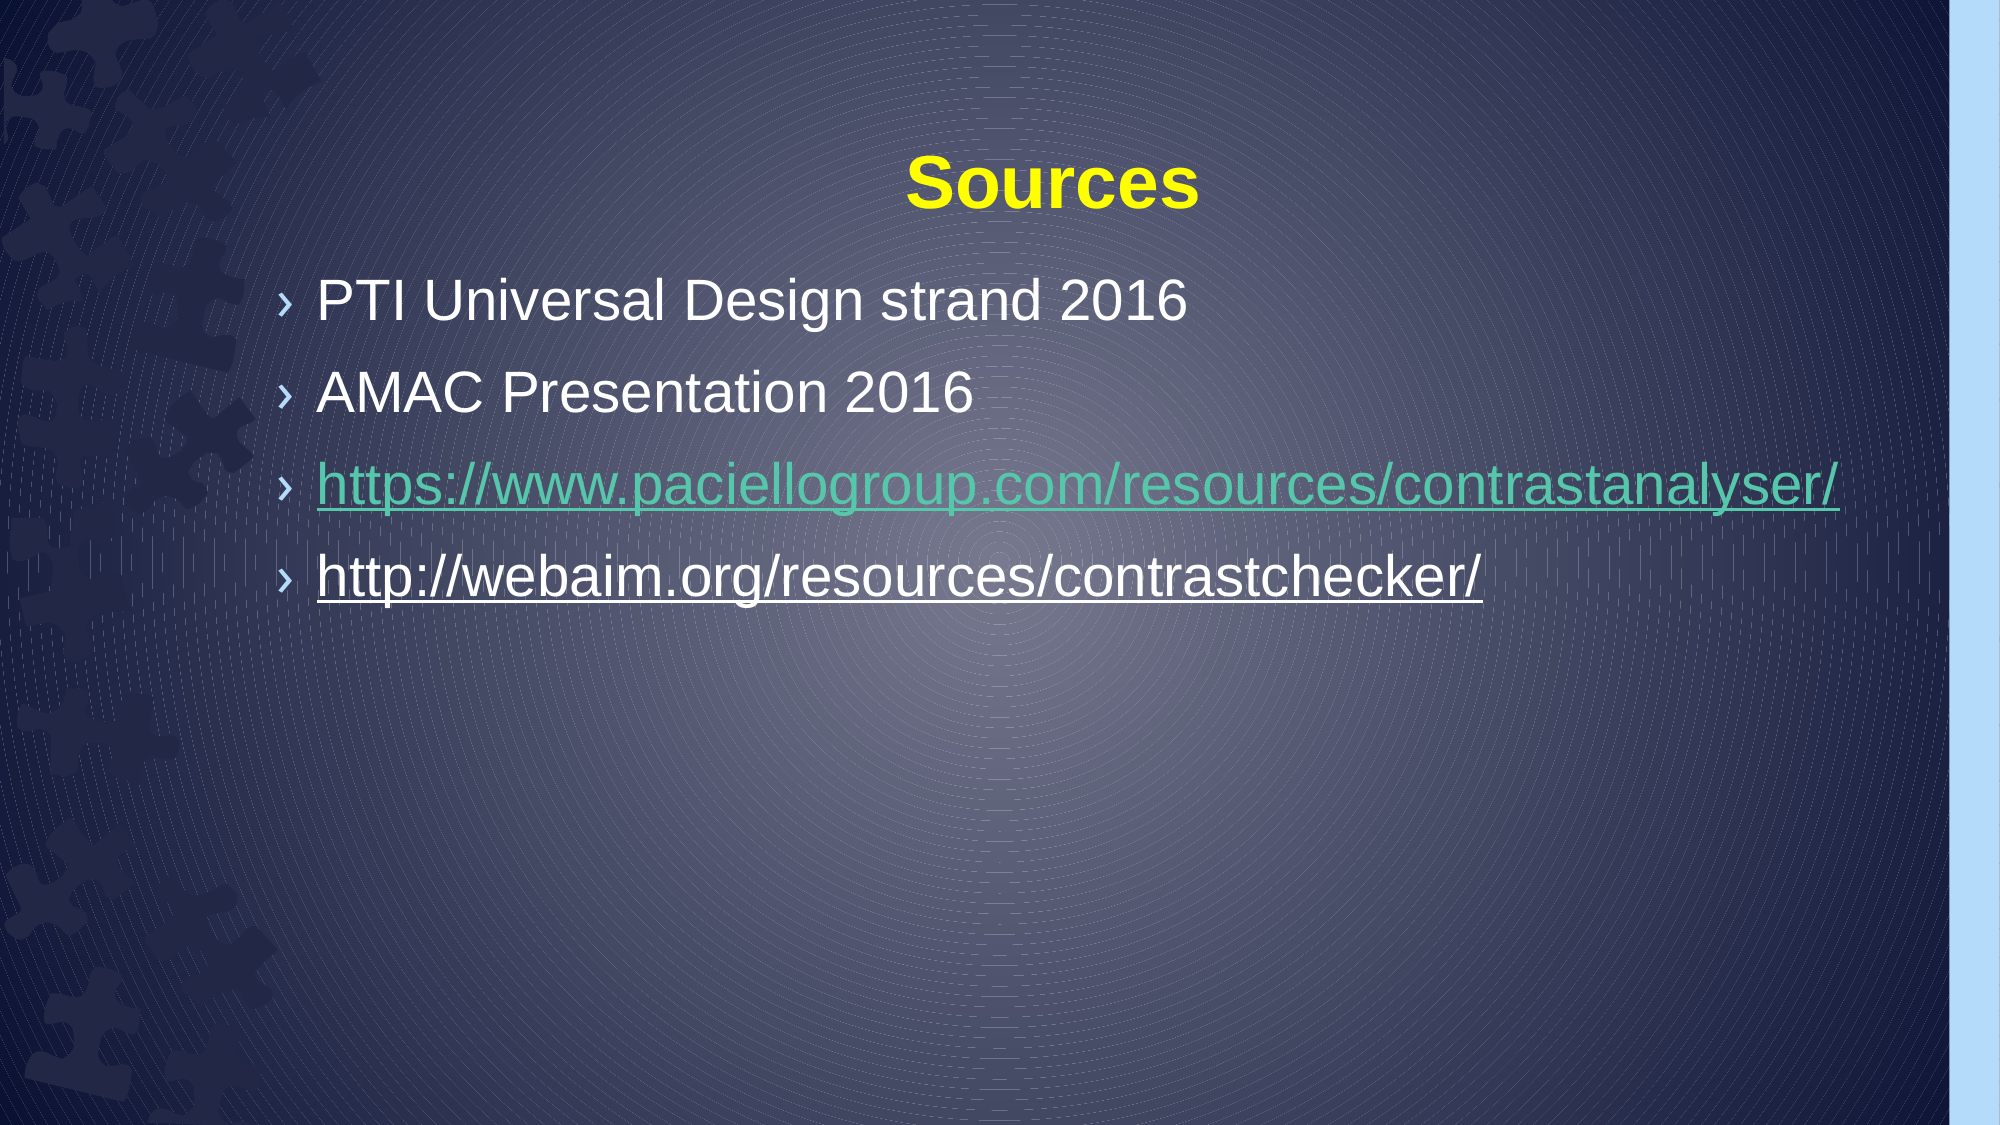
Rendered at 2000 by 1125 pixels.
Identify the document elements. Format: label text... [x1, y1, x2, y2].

title Sources [261, 29, 1867, 233]
list PTI Universal Design strand 2016 AMAC Presentation 2016 https://www.paciellogroup.com/resources/contrastanalyser/ http://webaim.org/resources/contrastchecker/ [261, 262, 1867, 1013]
